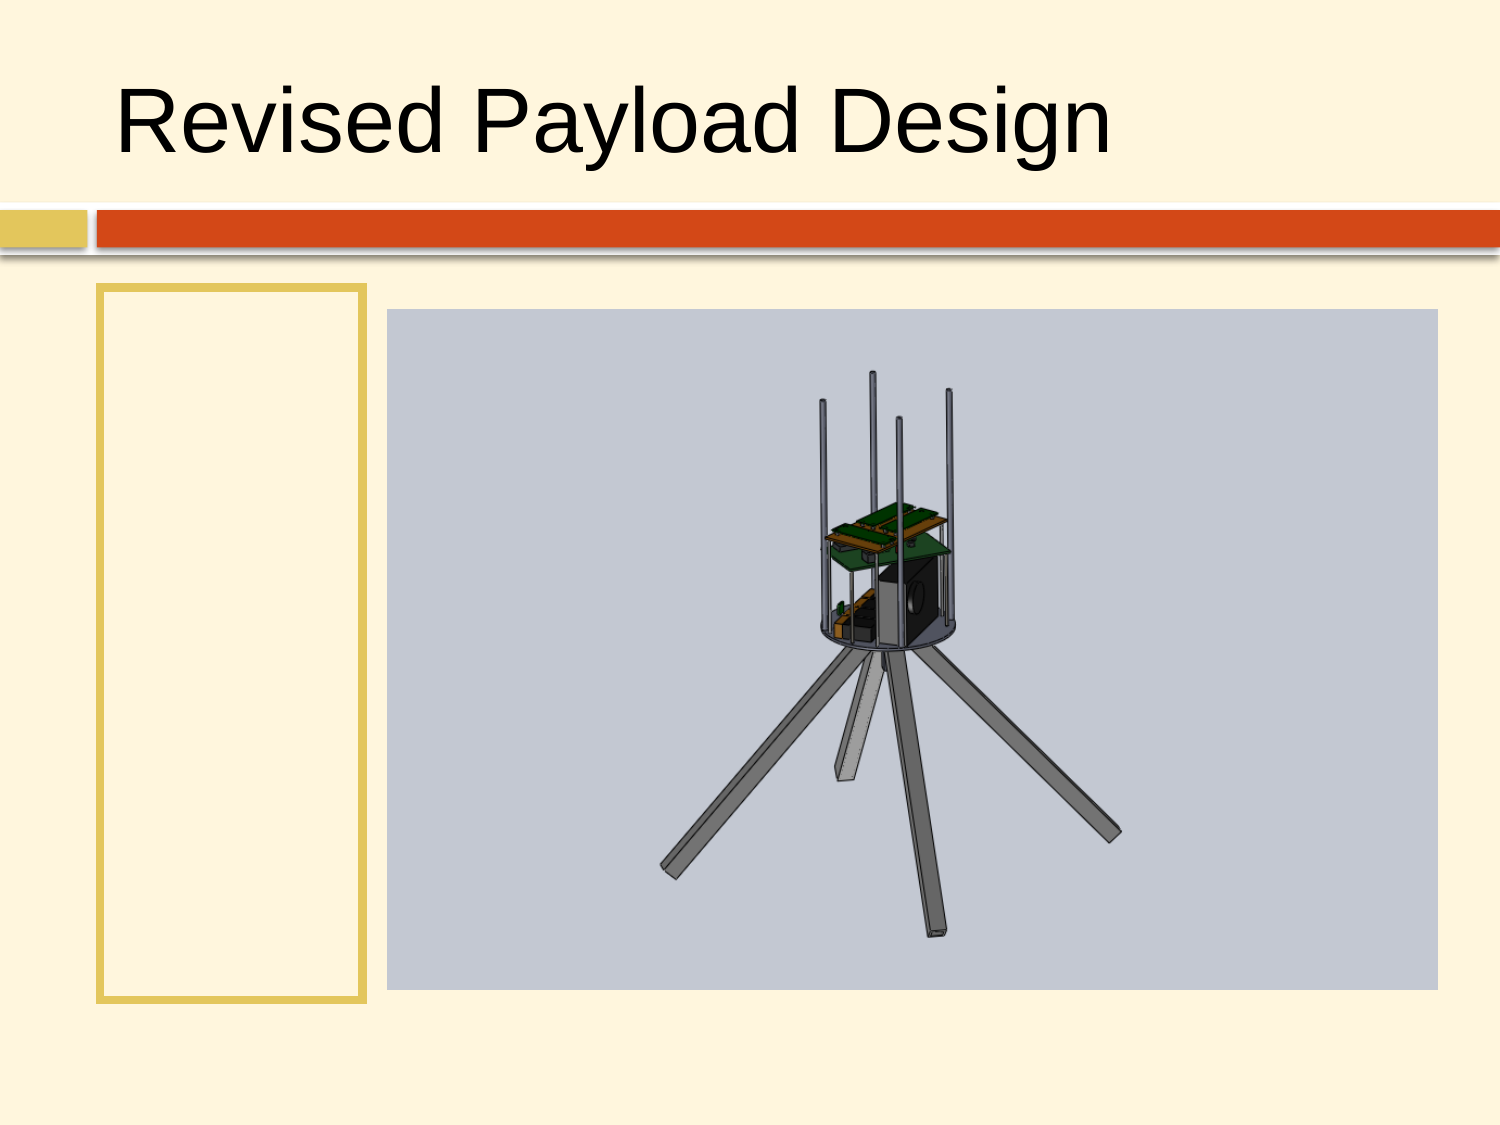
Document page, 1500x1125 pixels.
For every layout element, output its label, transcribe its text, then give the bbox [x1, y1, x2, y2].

list [96, 283, 367, 1004]
title Revised Payload Design [99, 44, 1425, 188]
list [387, 309, 1438, 991]
